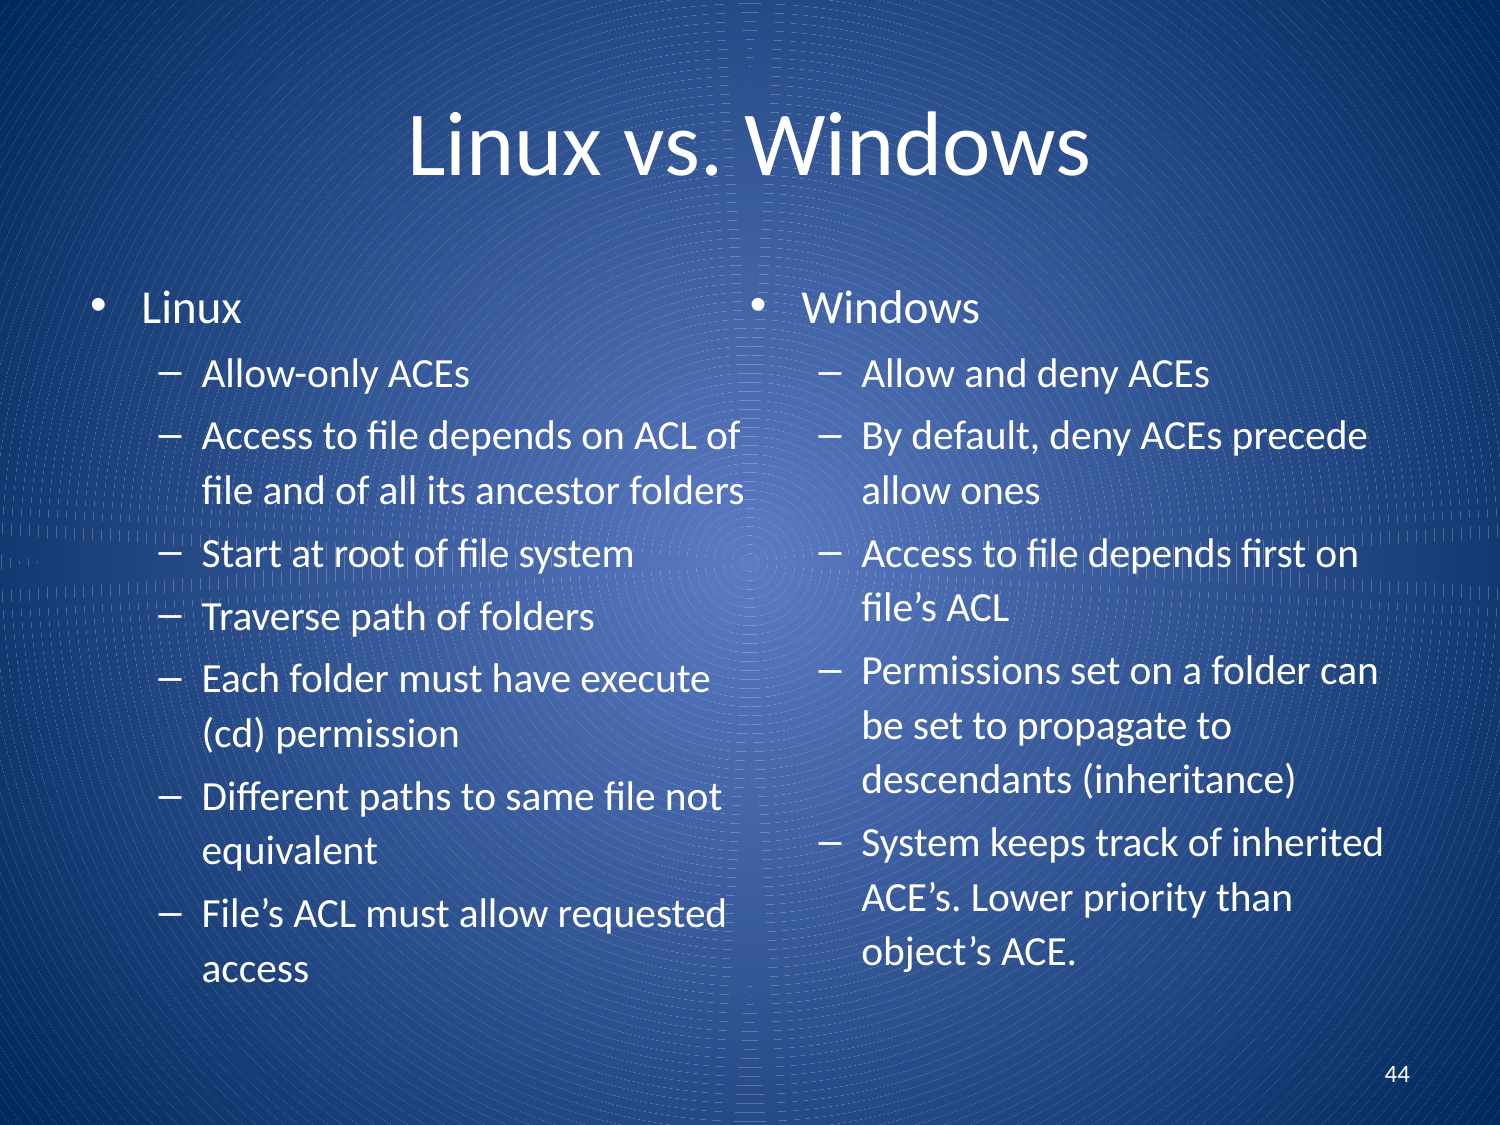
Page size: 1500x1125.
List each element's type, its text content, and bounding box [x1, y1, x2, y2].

list Linux Allow-only ACEs Access to file depends on ACL of file and of all its ancestor folders Start at root of file system Traverse path of folders Each folder must have execute (cd) permission Different paths to same file not equivalent File’s ACL must allow requested access Windows Allow and deny ACEs By default, deny ACEs precede allow ones Access to file depends first on file’s ACL Permissions set on a folder can be set to propagate to descendants (inheritance) System keeps track of inherited ACE’s. Lower priority than object’s ACE. [74, 262, 1425, 1013]
title Linux vs. Windows [74, 44, 1426, 233]
slide_number 44 [1074, 1042, 1425, 1103]
